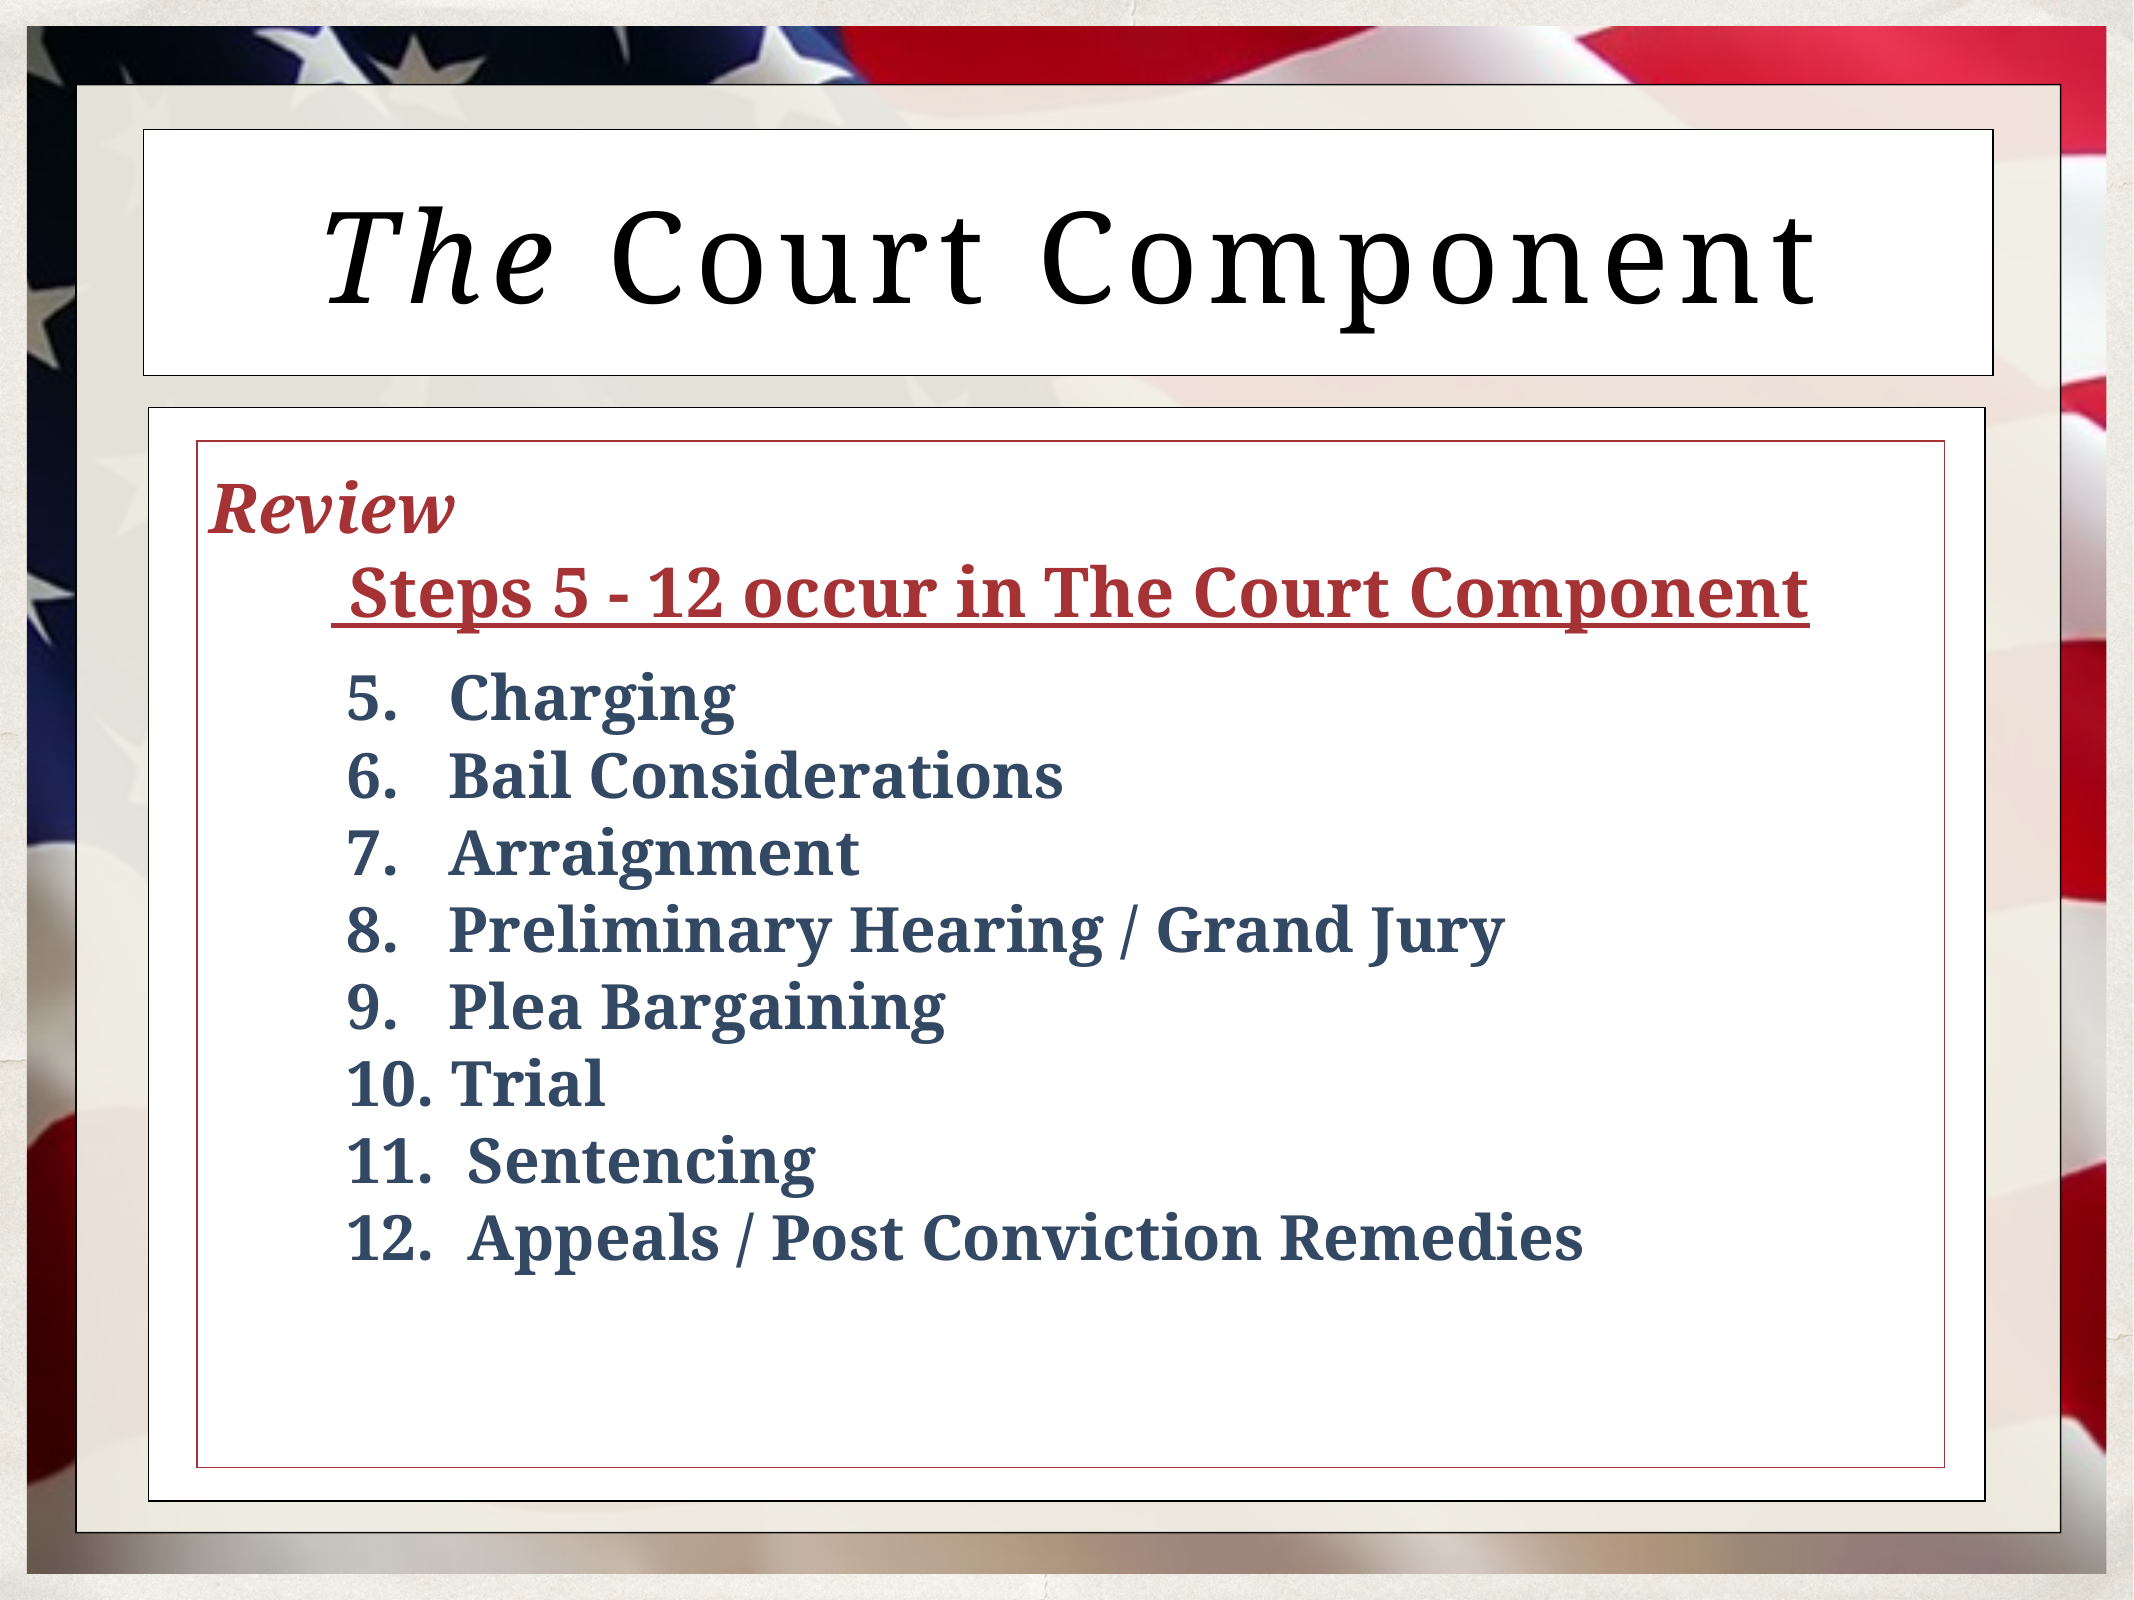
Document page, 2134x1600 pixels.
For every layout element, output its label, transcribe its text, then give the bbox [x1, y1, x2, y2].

text_box Review [201, 456, 465, 556]
text_box The Court Component [309, 168, 1827, 338]
picture [0, 0, 2134, 1600]
text_box Steps 5 - 12 occur in The Court Component 5. Charging 6. Bail Considerations 7. Arraignment 8. Preliminary Hearing / Grand Jury 9. Plea Bargaining 10. Trial 11. Sentencing 12. Appeals / Post Conviction Remedies [196, 441, 1945, 1468]
